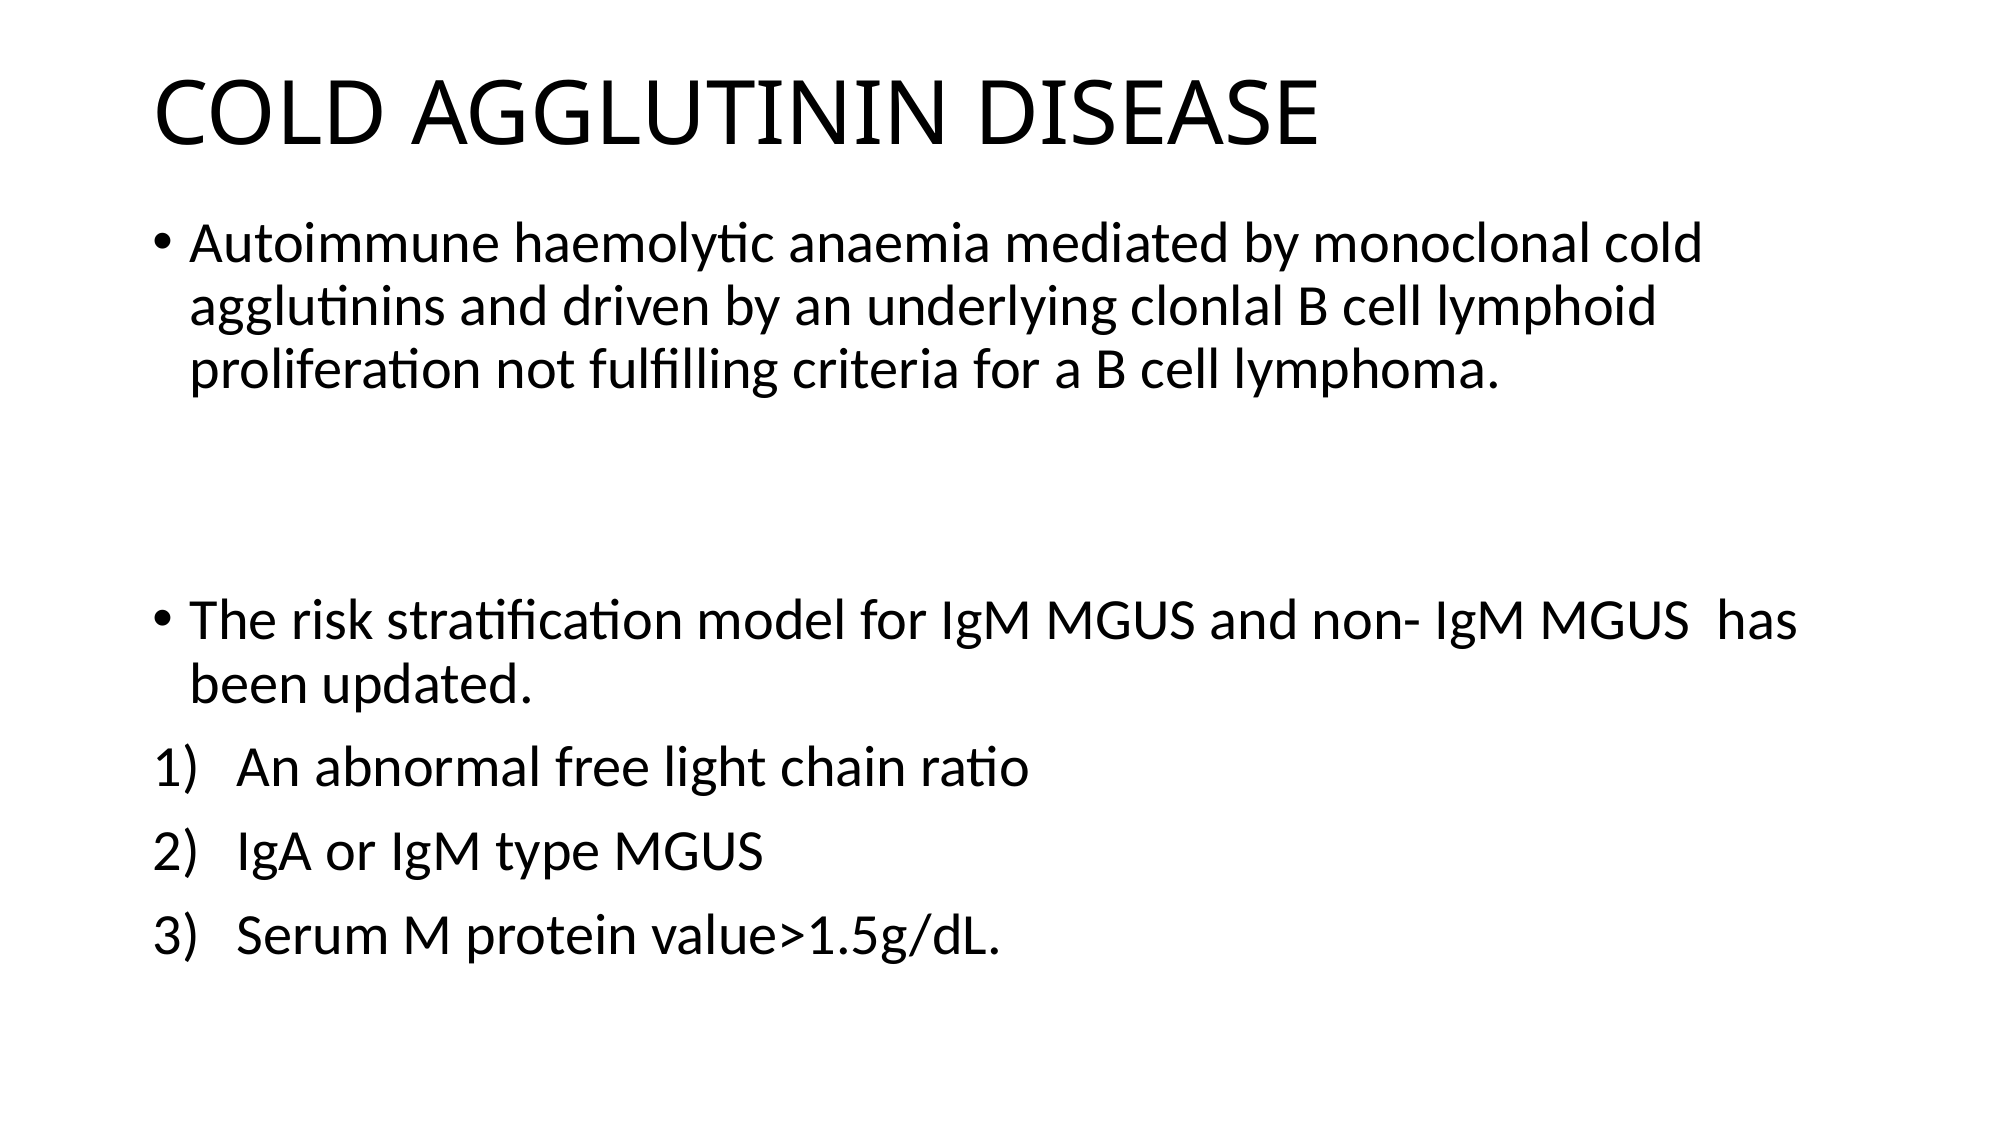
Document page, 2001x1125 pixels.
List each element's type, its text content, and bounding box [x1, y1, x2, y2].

list Autoimmune haemolytic anaemia mediated by monoclonal cold agglutinins and driven by an underlying clonlal B cell lymphoid proliferation not fulfilling criteria for a B cell lymphoma. The risk stratification model for IgM MGUS and non- IgM MGUS has been updated. An abnormal free light chain ratio IgA or IgM type MGUS Serum M protein value>1.5g/dL. [137, 204, 1863, 1014]
title COLD AGGLUTININ DISEASE [137, 59, 1863, 172]
